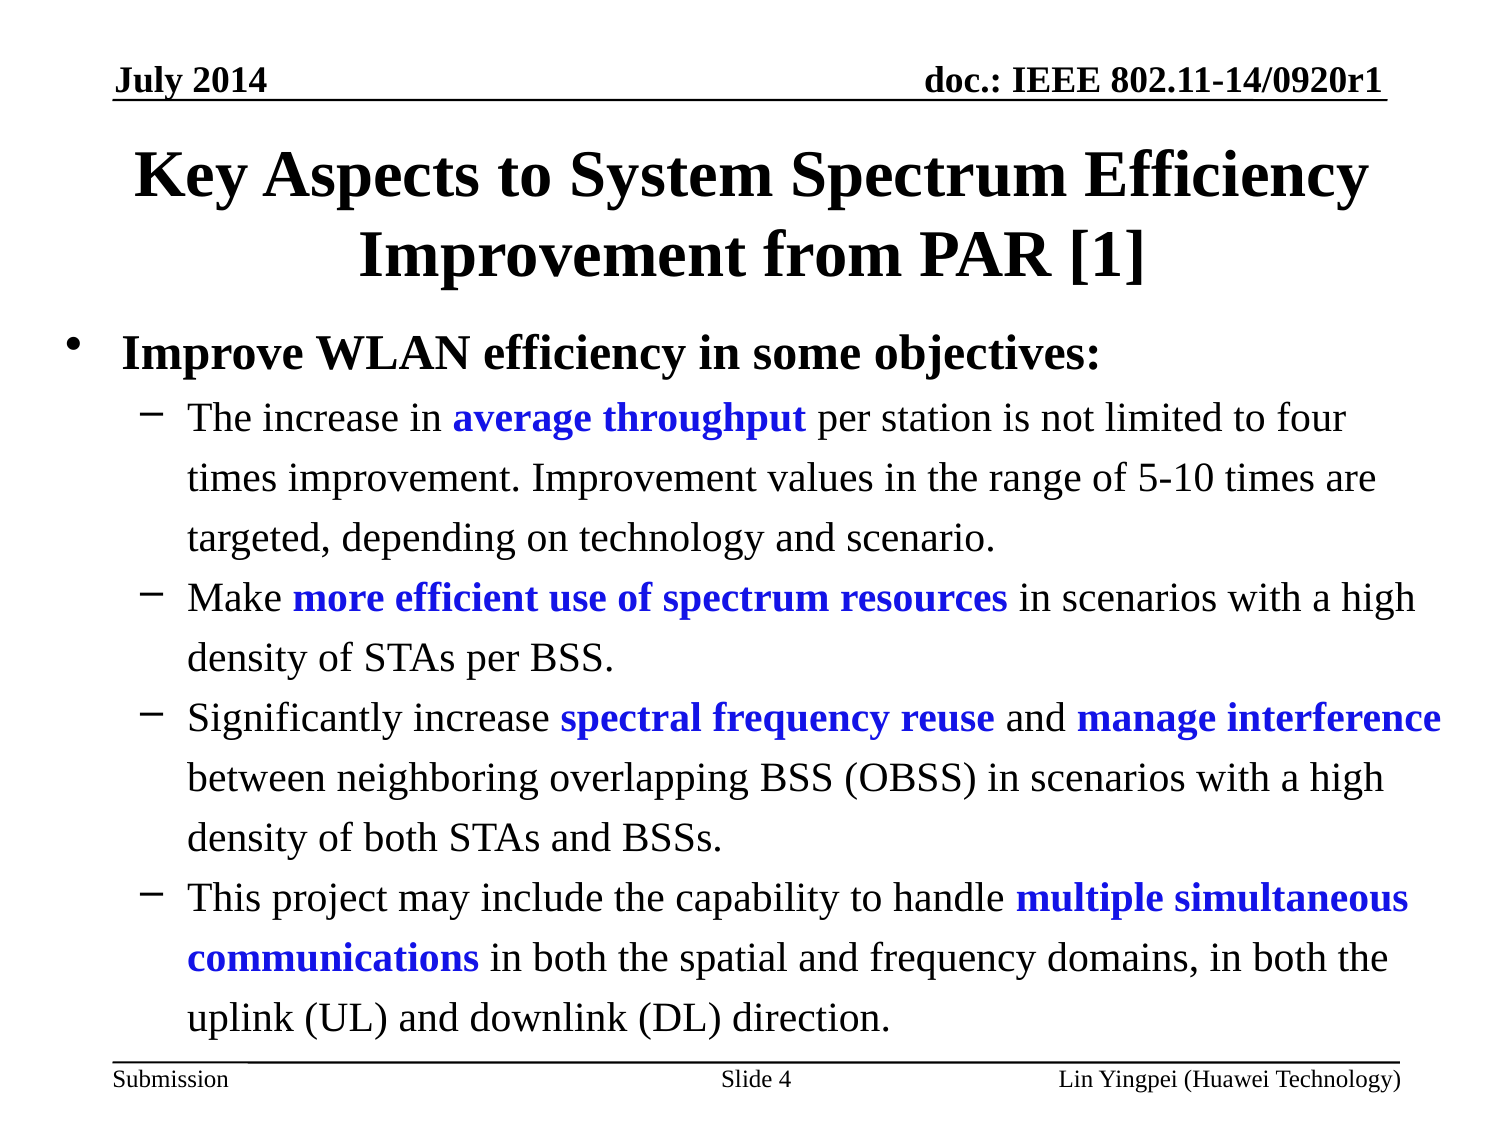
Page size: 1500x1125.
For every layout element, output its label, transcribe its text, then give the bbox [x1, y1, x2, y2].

list Improve WLAN efficiency in some objectives: The increase in average throughput per station is not limited to four times improvement. Improvement values in the range of 5-10 times are targeted, depending on technology and scenario. Make more efficient use of spectrum resources in scenarios with a high density of STAs per BSS. Significantly increase spectral frequency reuse and manage interference between neighboring overlapping BSS (OBSS) in scenarios with a high density of both STAs and BSSs. This project may include the capability to handle multiple simultaneous communications in both the spatial and frequency domains, in both the uplink (UL) and downlink (DL) direction. [50, 312, 1463, 1013]
slide_number Slide 4 [712, 1061, 800, 1093]
title Key Aspects to System Spectrum Efficiency Improvement from PAR [1] [84, 122, 1422, 298]
footer Lin Yingpei (Huawei Technology) [1053, 1061, 1402, 1093]
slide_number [114, 54, 270, 101]
